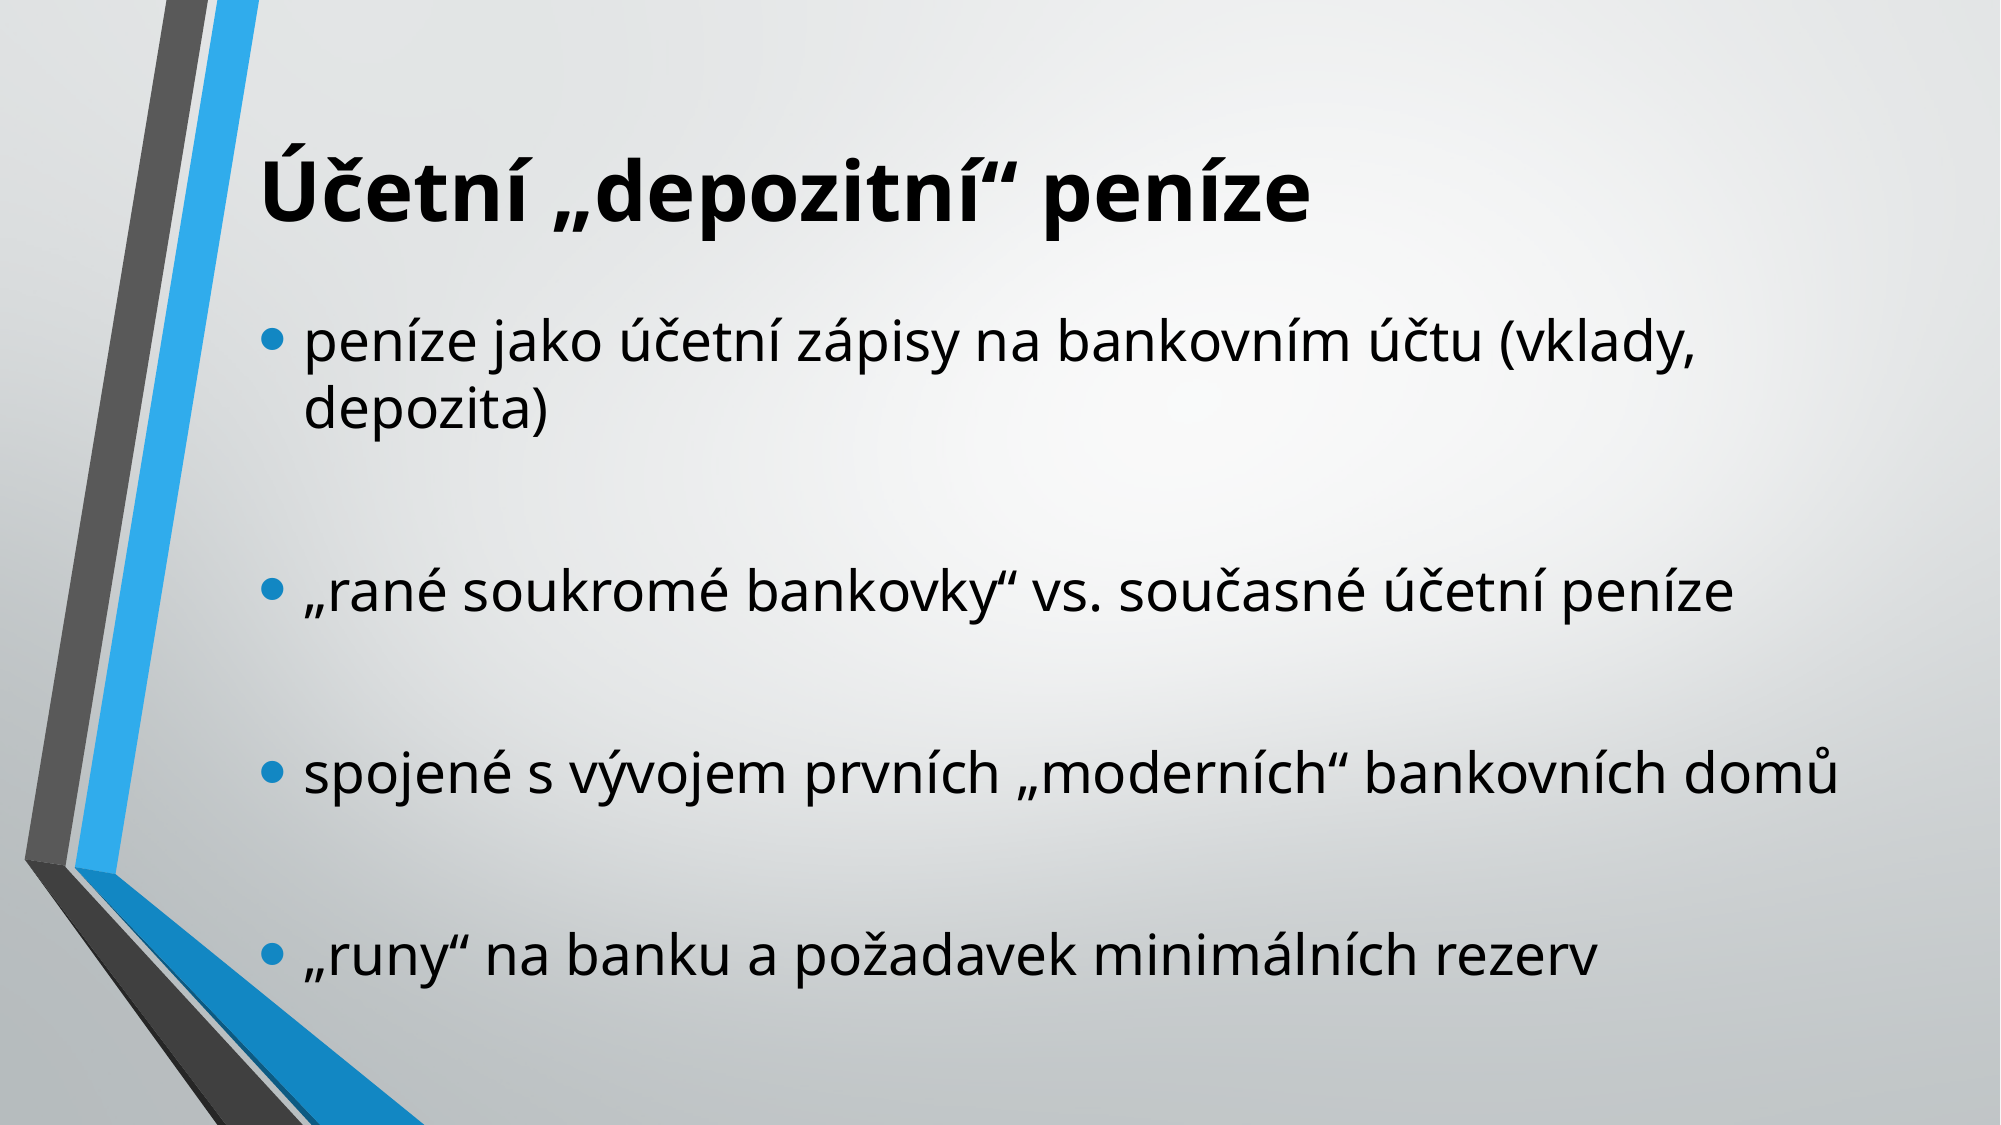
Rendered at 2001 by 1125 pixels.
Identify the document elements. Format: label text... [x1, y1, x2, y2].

title Účetní „depozitní“ peníze [243, 78, 1887, 296]
list peníze jako účetní zápisy na bankovním účtu (vklady, depozita) „rané soukromé bankovky“ vs. současné účetní peníze spojené s vývojem prvních „moderních“ bankovních domů „runy“ na banku a požadavek minimálních rezerv [243, 296, 1887, 1047]
